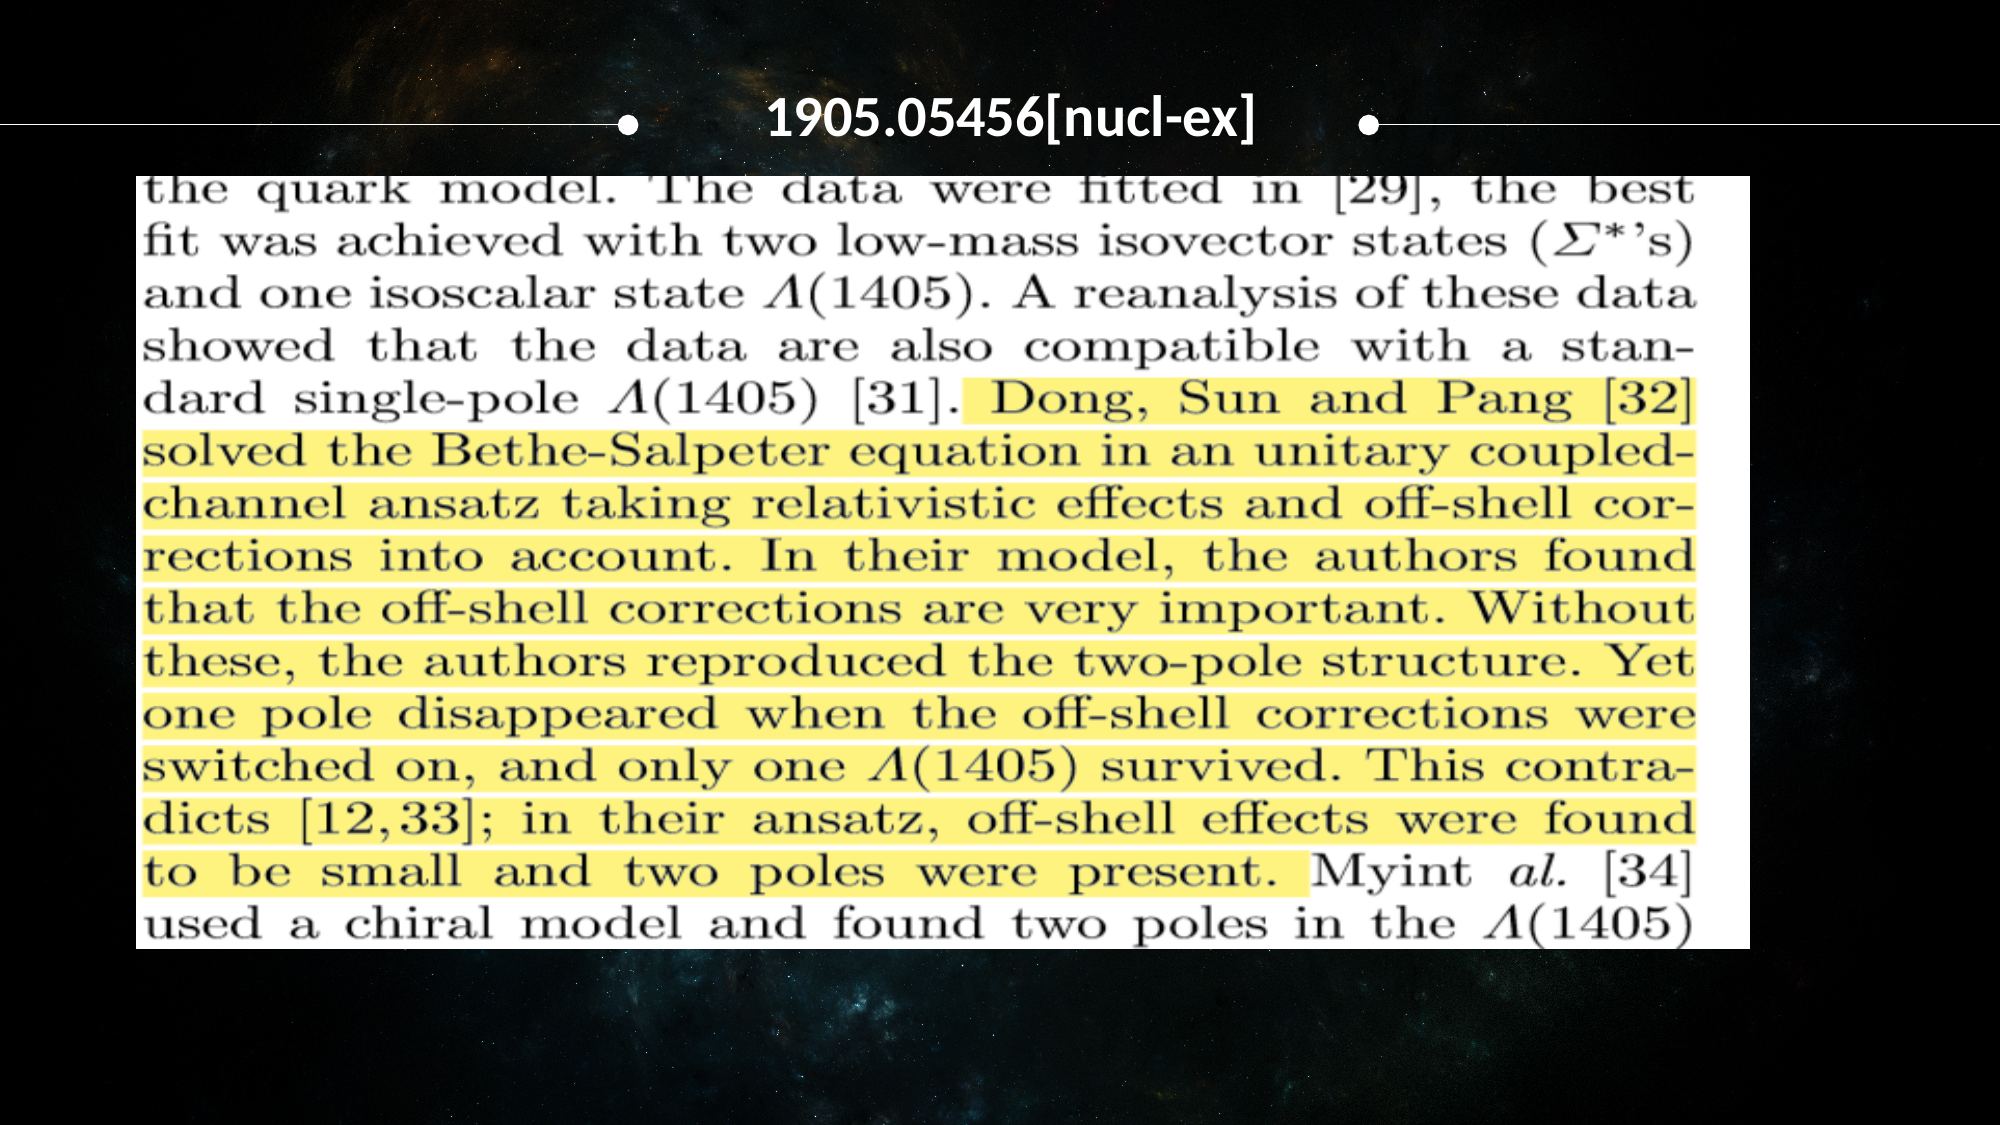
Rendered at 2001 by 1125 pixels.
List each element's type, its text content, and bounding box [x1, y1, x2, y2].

picture [0, 0, 2000, 1125]
list 1905.05456[nucl-ex] [749, 78, 1277, 172]
